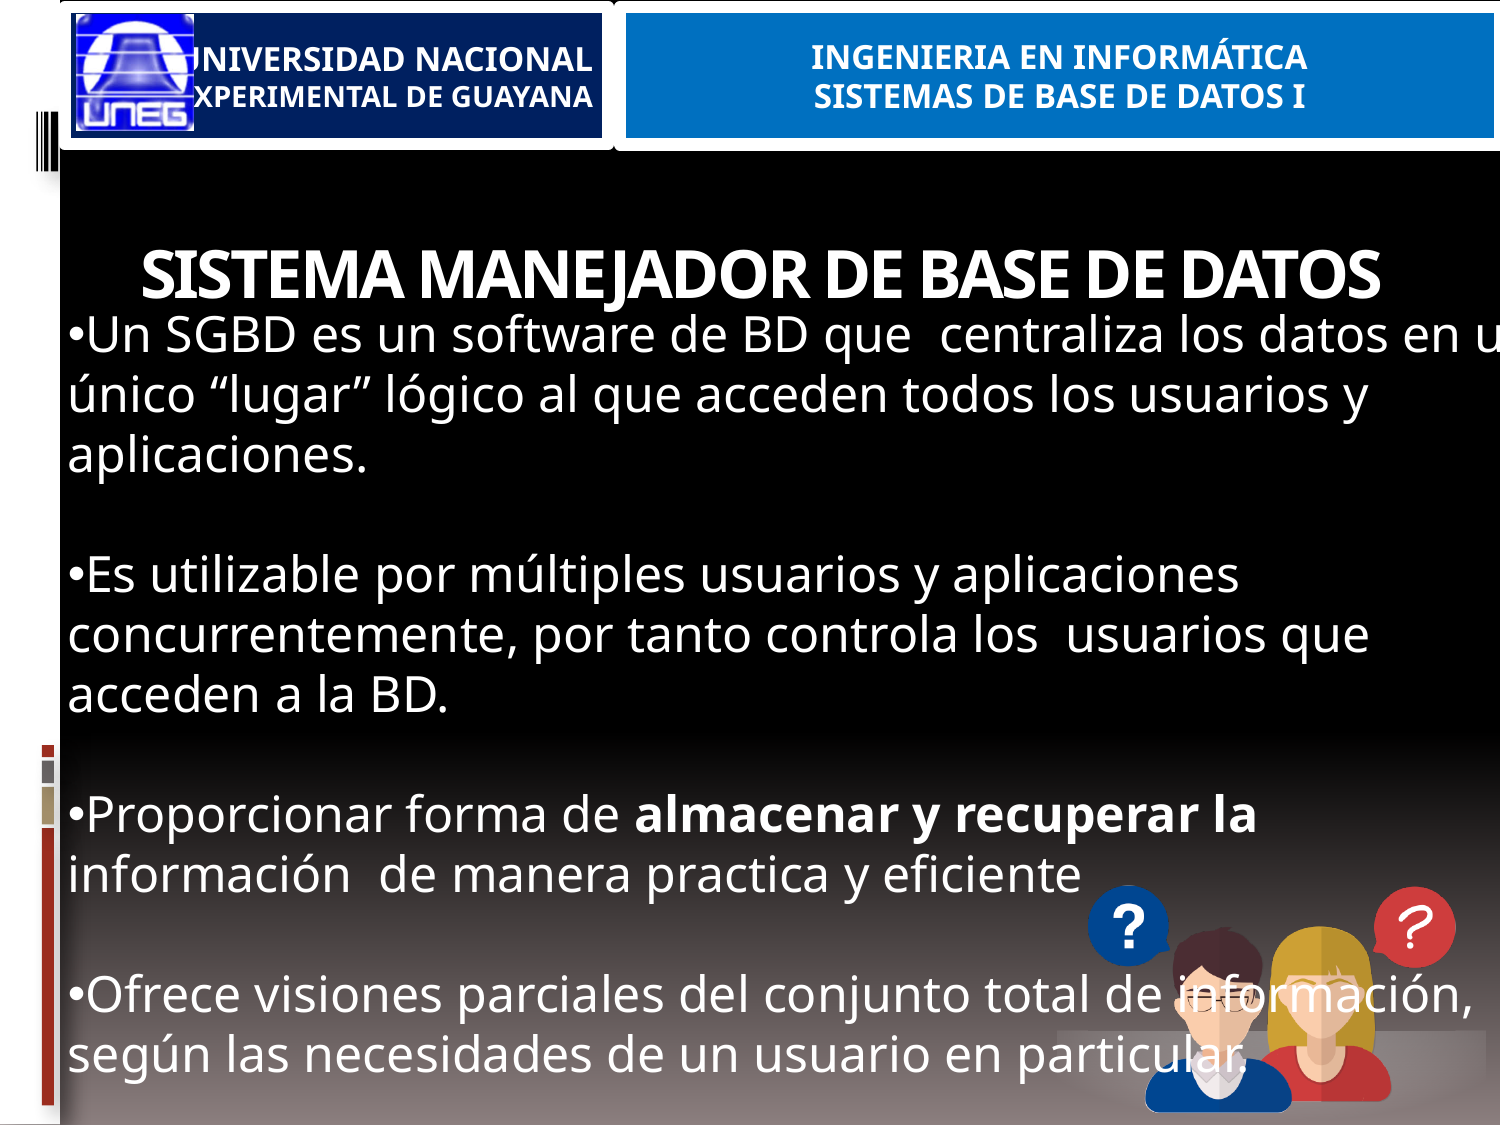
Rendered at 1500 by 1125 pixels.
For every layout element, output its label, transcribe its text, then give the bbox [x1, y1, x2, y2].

text_box Un SGBD es un software de BD que centraliza los datos en un único “lugar” lógico al que acceden todos los usuarios y aplicaciones. Es utilizable por múltiples usuarios y aplicaciones concurrentemente, por tanto controla los usuarios que acceden a la BD. Proporcionar forma de almacenar y recuperar la información de manera practica y eficiente Ofrece visiones parciales del conjunto total de información, según las necesidades de un usuario en particular. [53, 444, 1500, 882]
title SISTEMA MANEJADOR DE BASE DE DATOS [123, 149, 1399, 320]
picture [1042, 872, 1500, 1125]
picture [76, 13, 194, 132]
text_box INGENIERIA EN INFORMÁTICA SISTEMAS DE BASE DE DATOS I [618, 5, 1500, 146]
text_box UNIVERSIDAD NACIONAL EXPERIMENTAL DE GUAYANA [63, 5, 610, 146]
